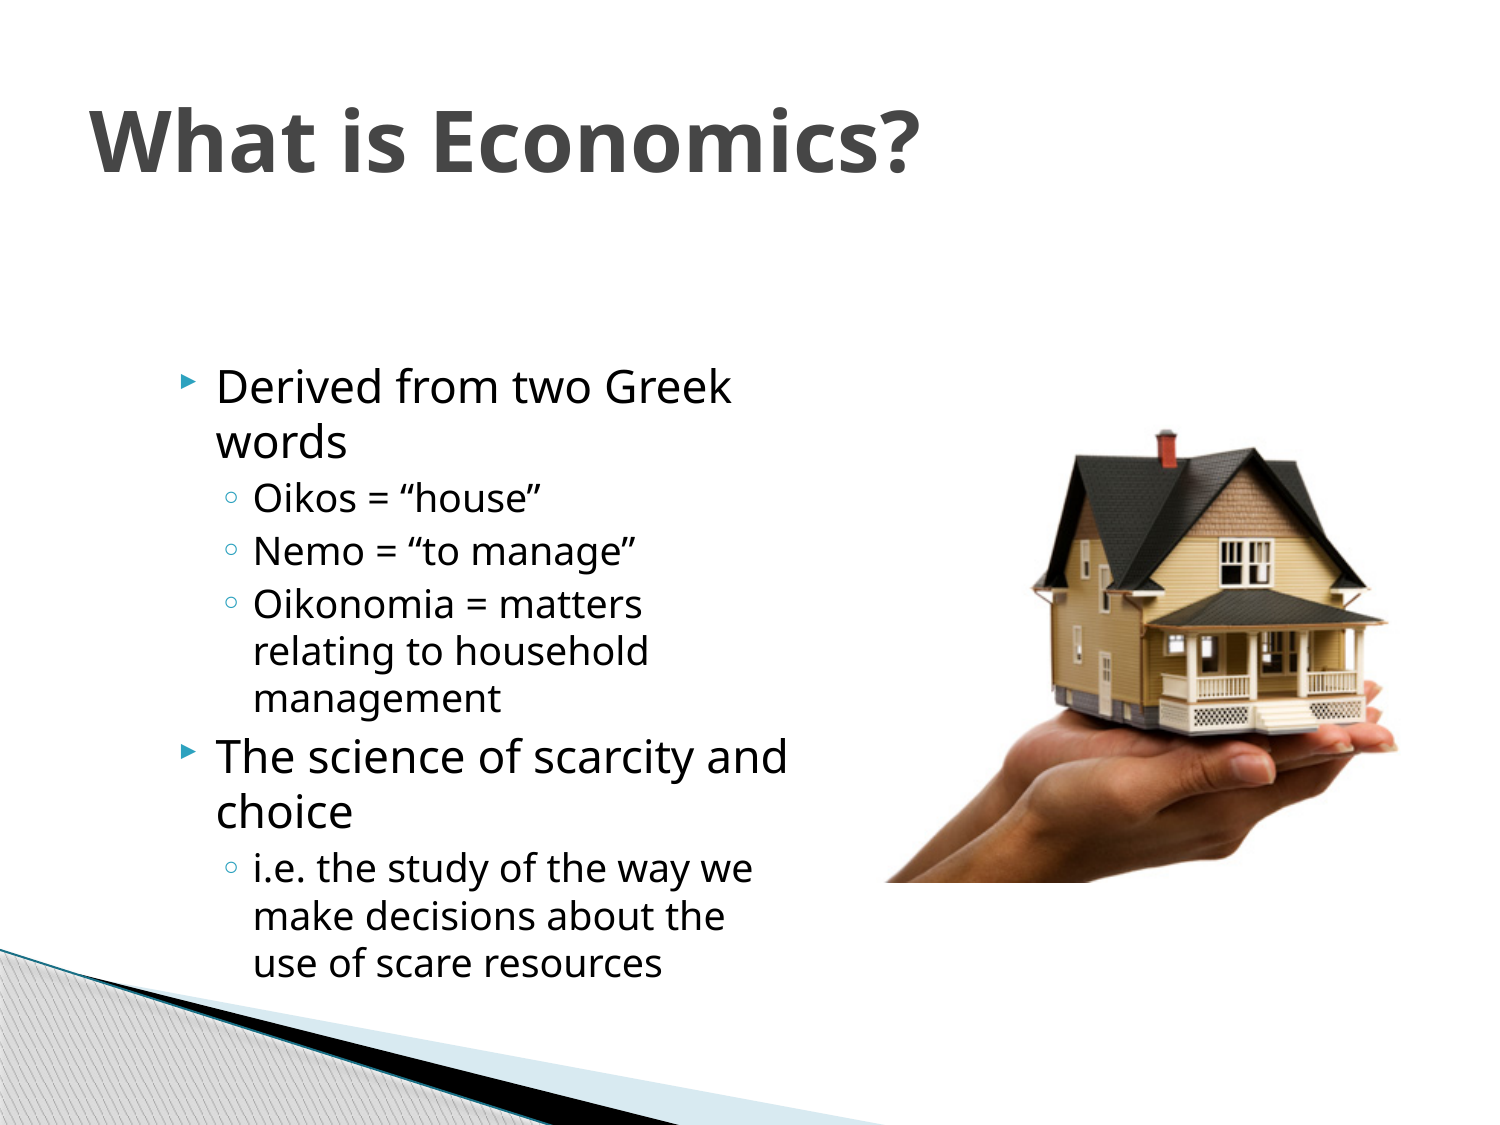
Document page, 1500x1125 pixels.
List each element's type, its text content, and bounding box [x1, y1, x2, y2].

title What is Economics? [75, 45, 1425, 233]
list Derived from two Greek words Oikos = “house” Nemo = “to manage” Oikonomia = matters relating to household management The science of scarcity and choice i.e. the study of the way we make decisions about the use of scare resources [147, 350, 809, 995]
picture [875, 413, 1405, 883]
